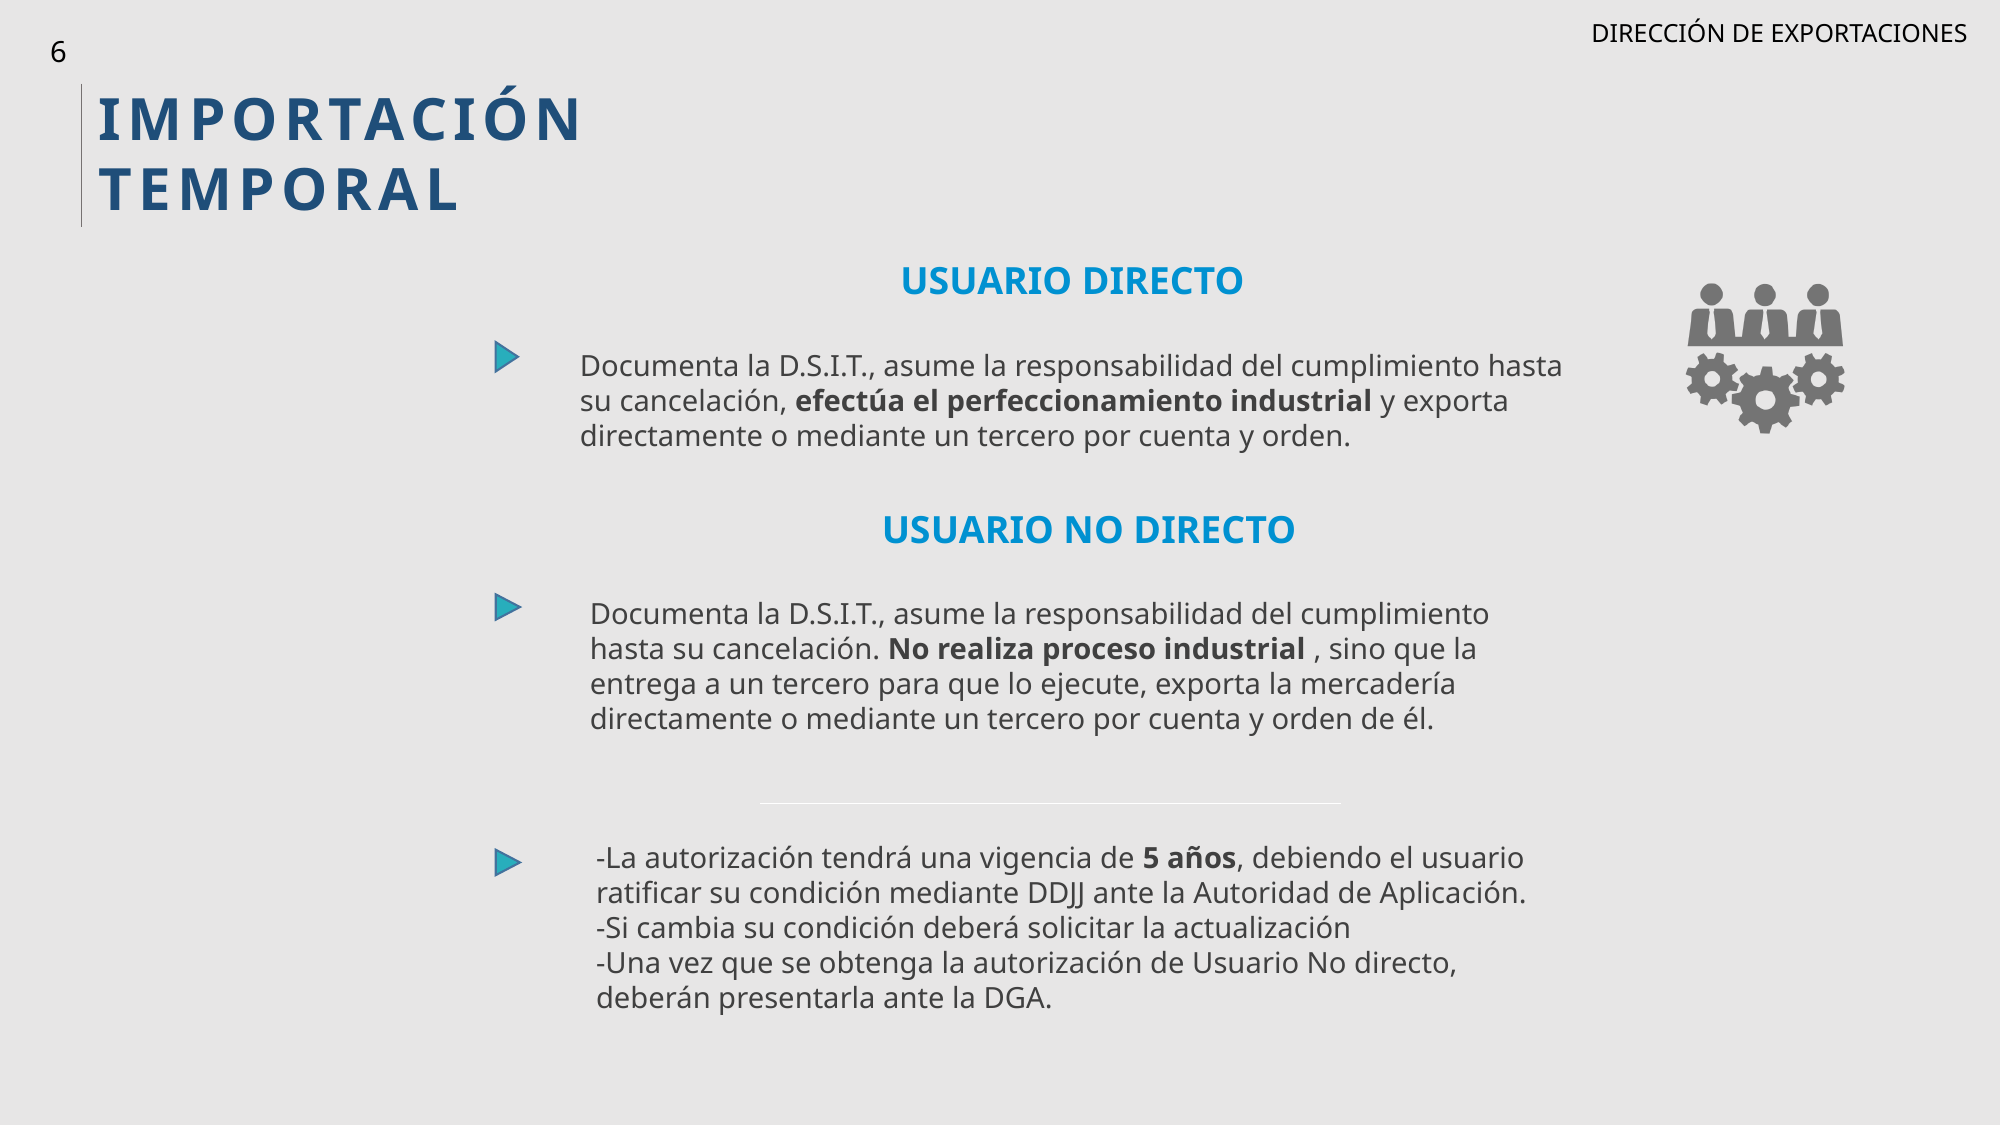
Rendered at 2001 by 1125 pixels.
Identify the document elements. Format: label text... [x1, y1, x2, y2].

text_box DIRECCIÓN DE EXPORTACIONES [1576, 10, 2000, 55]
text_box -La autorización tendrá una vigencia de 5 años, debiendo el usuario ratificar su condición mediante DDJJ ante la Autoridad de Aplicación. -Si cambia su condición deberá solicitar la actualización -Una vez que se obtenga la autorización de Usuario No directo, deberán presentarla ante la DGA. [581, 831, 1582, 1102]
text_box IMPORTACIÓN TEMPORAL [84, 74, 619, 230]
picture [1675, 268, 1853, 445]
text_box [495, 553, 1577, 746]
text_box [494, 848, 523, 877]
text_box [495, 249, 1581, 553]
slide_number 6 [27, 23, 82, 84]
